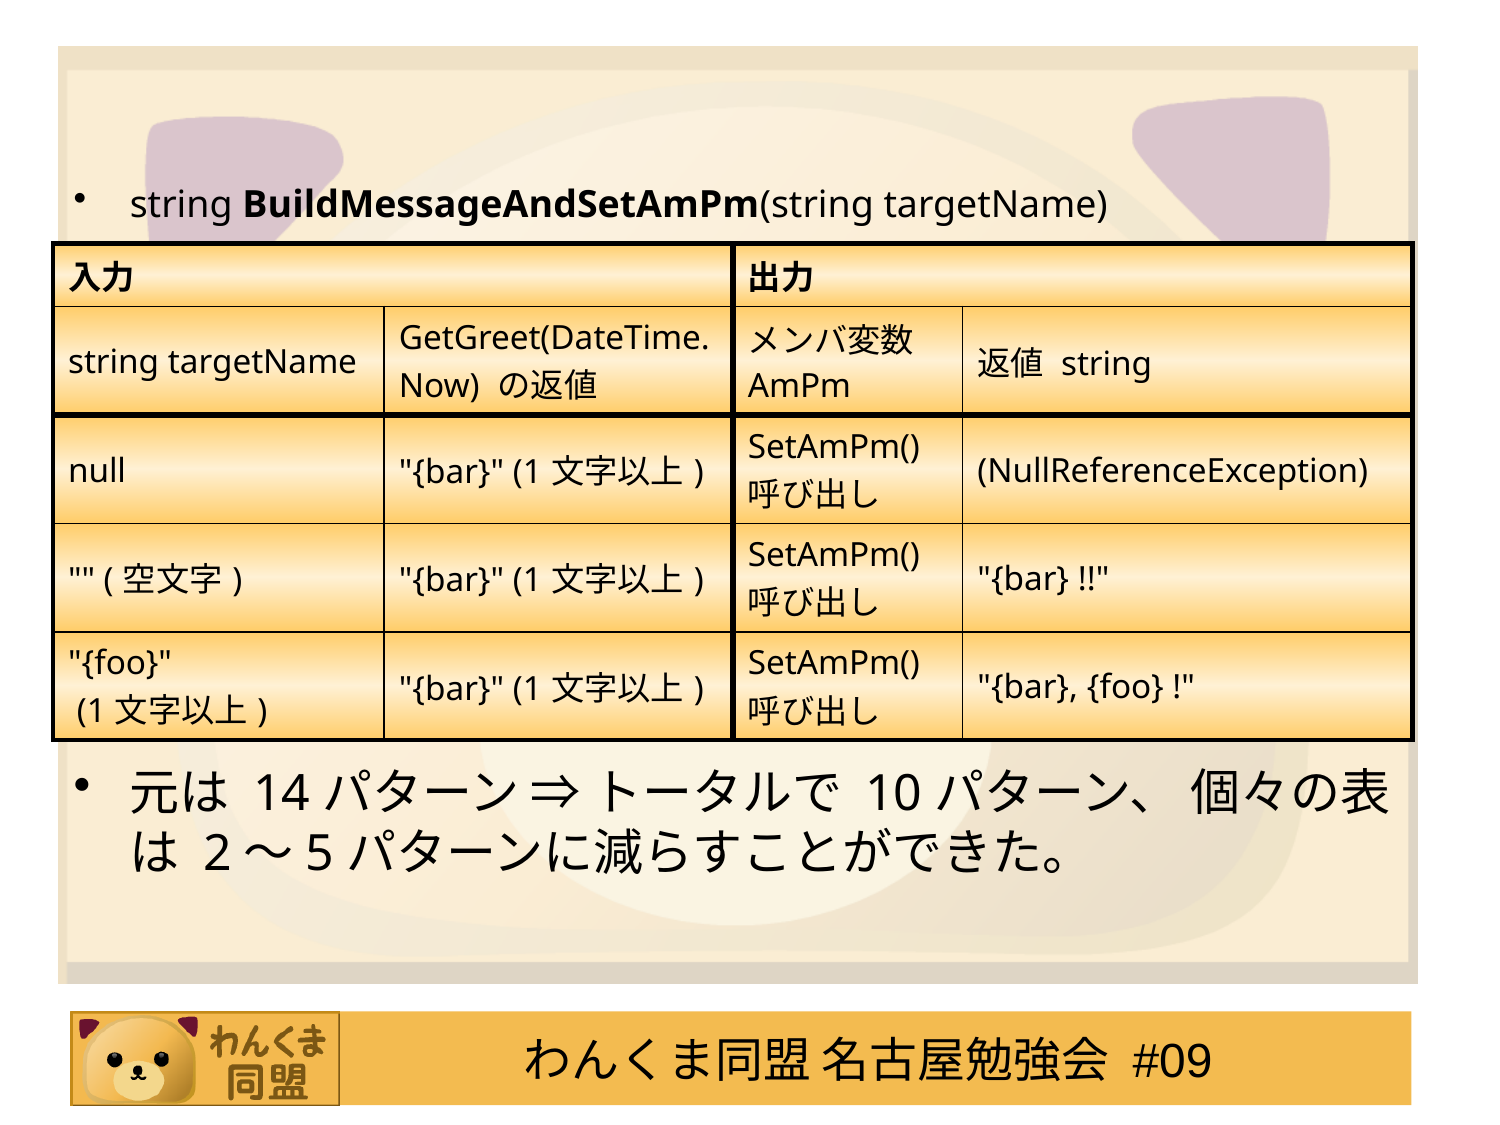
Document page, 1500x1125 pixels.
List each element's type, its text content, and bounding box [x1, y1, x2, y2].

table_cell "{foo}" (1文字以上) [55, 633, 383, 738]
table_cell SetAmPm() 呼び出し [736, 524, 962, 631]
table_cell (NullReferenceException) [963, 418, 1410, 523]
table_header 出力 [736, 246, 1410, 306]
table_cell "{bar} !!" [963, 524, 1410, 631]
table_cell string targetName [55, 307, 383, 412]
table_cell "{bar}" (1文字以上) [385, 633, 730, 738]
picture [58, 46, 1418, 172]
table_cell GetGreet(DateTime.Now) の返値 [385, 307, 730, 412]
table_cell "{bar}" (1文字以上) [385, 418, 730, 523]
picture [70, 1011, 340, 1106]
table_cell "{bar}, {foo} !" [963, 633, 1410, 738]
table_cell メンバ変数 AmPm [736, 307, 962, 412]
table_header 入力 [55, 246, 730, 306]
table_cell SetAmPm() 呼び出し [736, 633, 962, 738]
table_cell null [55, 418, 383, 523]
table_cell 返値 string [963, 307, 1410, 412]
table_cell SetAmPm() 呼び出し [736, 418, 962, 523]
list string BuildMessageAndSetAmPm(string targetName) 元は 14パターン ⇒ トータルで 10パターン、 個々の表は 2～5パターンに減らすことができた。 [58, 172, 1419, 985]
table_cell "" (空文字) [55, 524, 383, 631]
table_cell "{bar}" (1文字以上) [385, 524, 730, 631]
